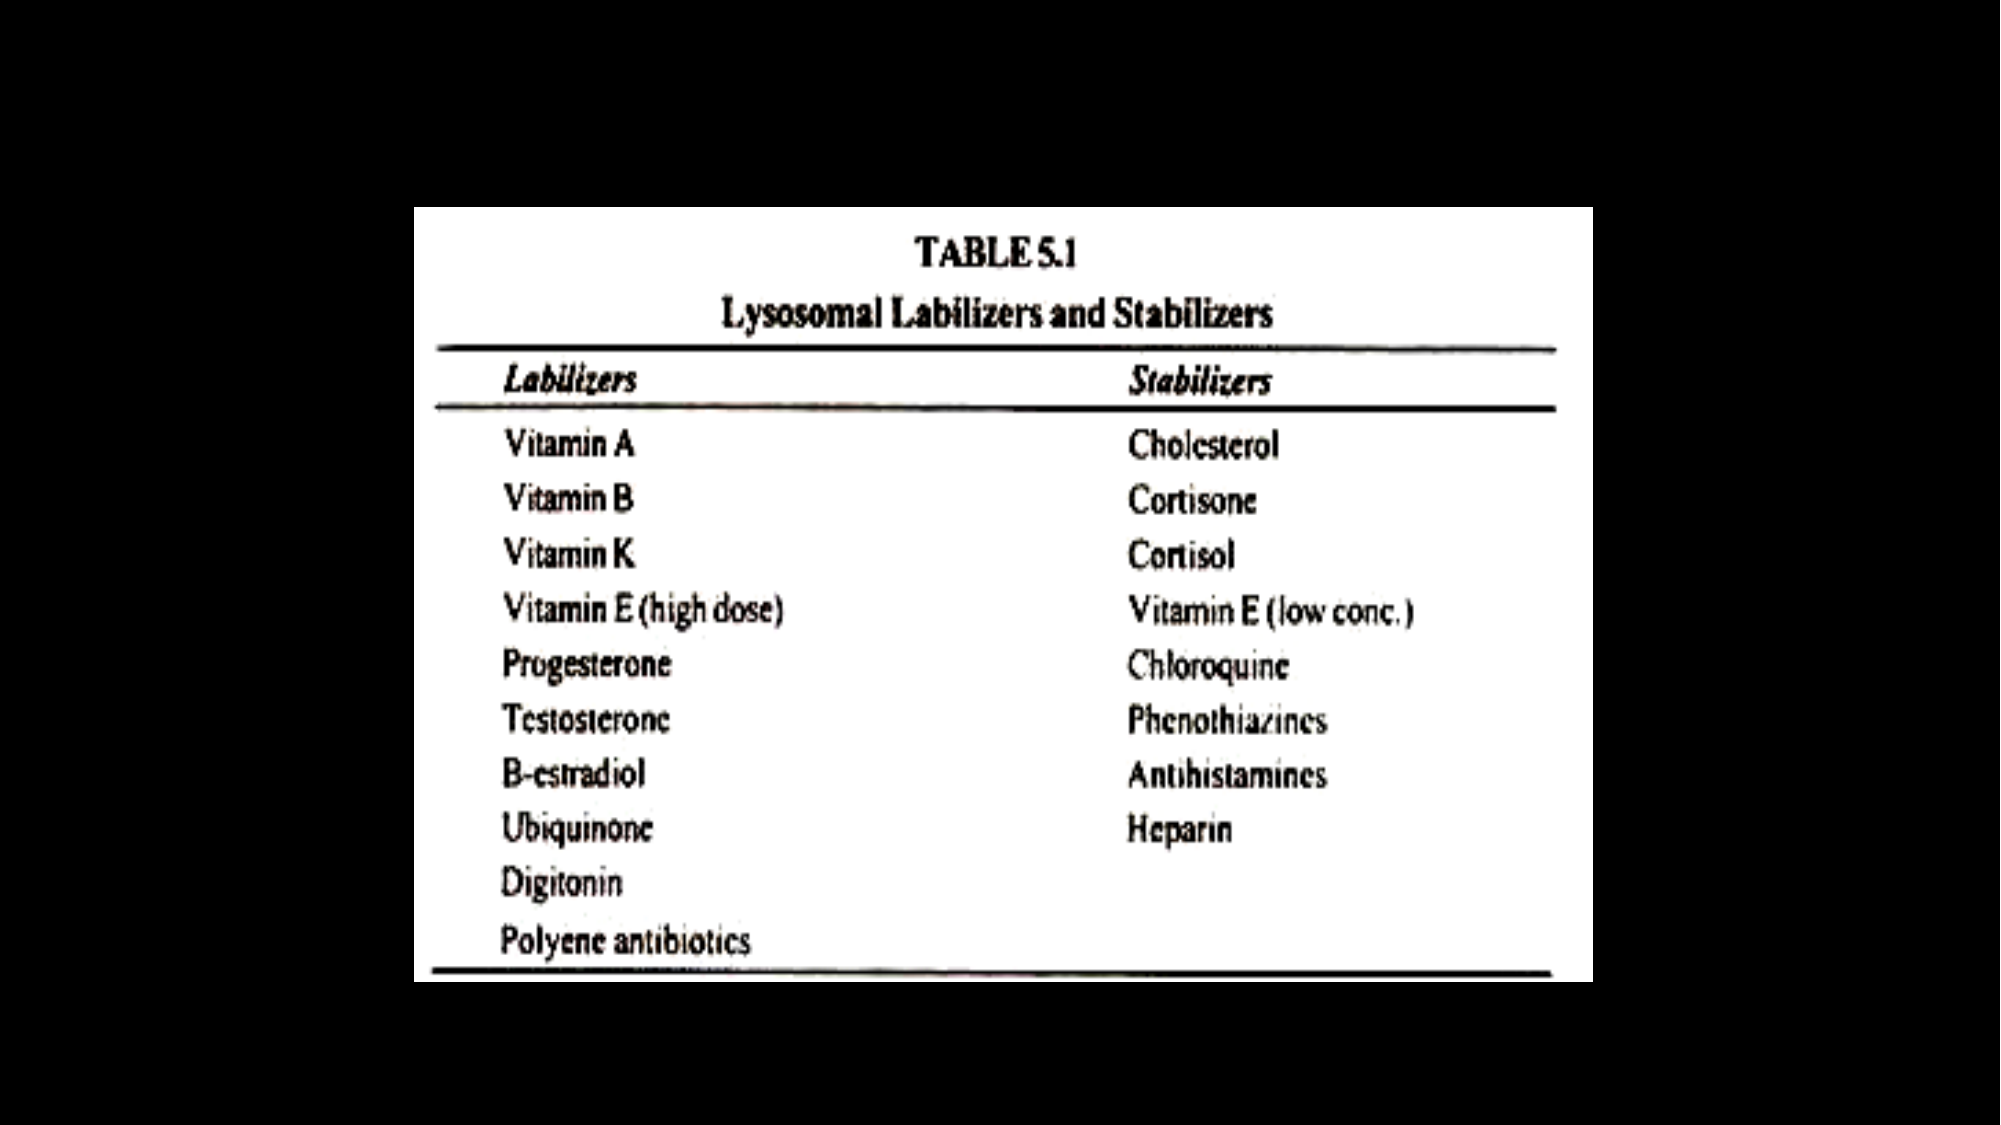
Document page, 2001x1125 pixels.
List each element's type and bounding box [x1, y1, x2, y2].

list [414, 207, 1593, 982]
